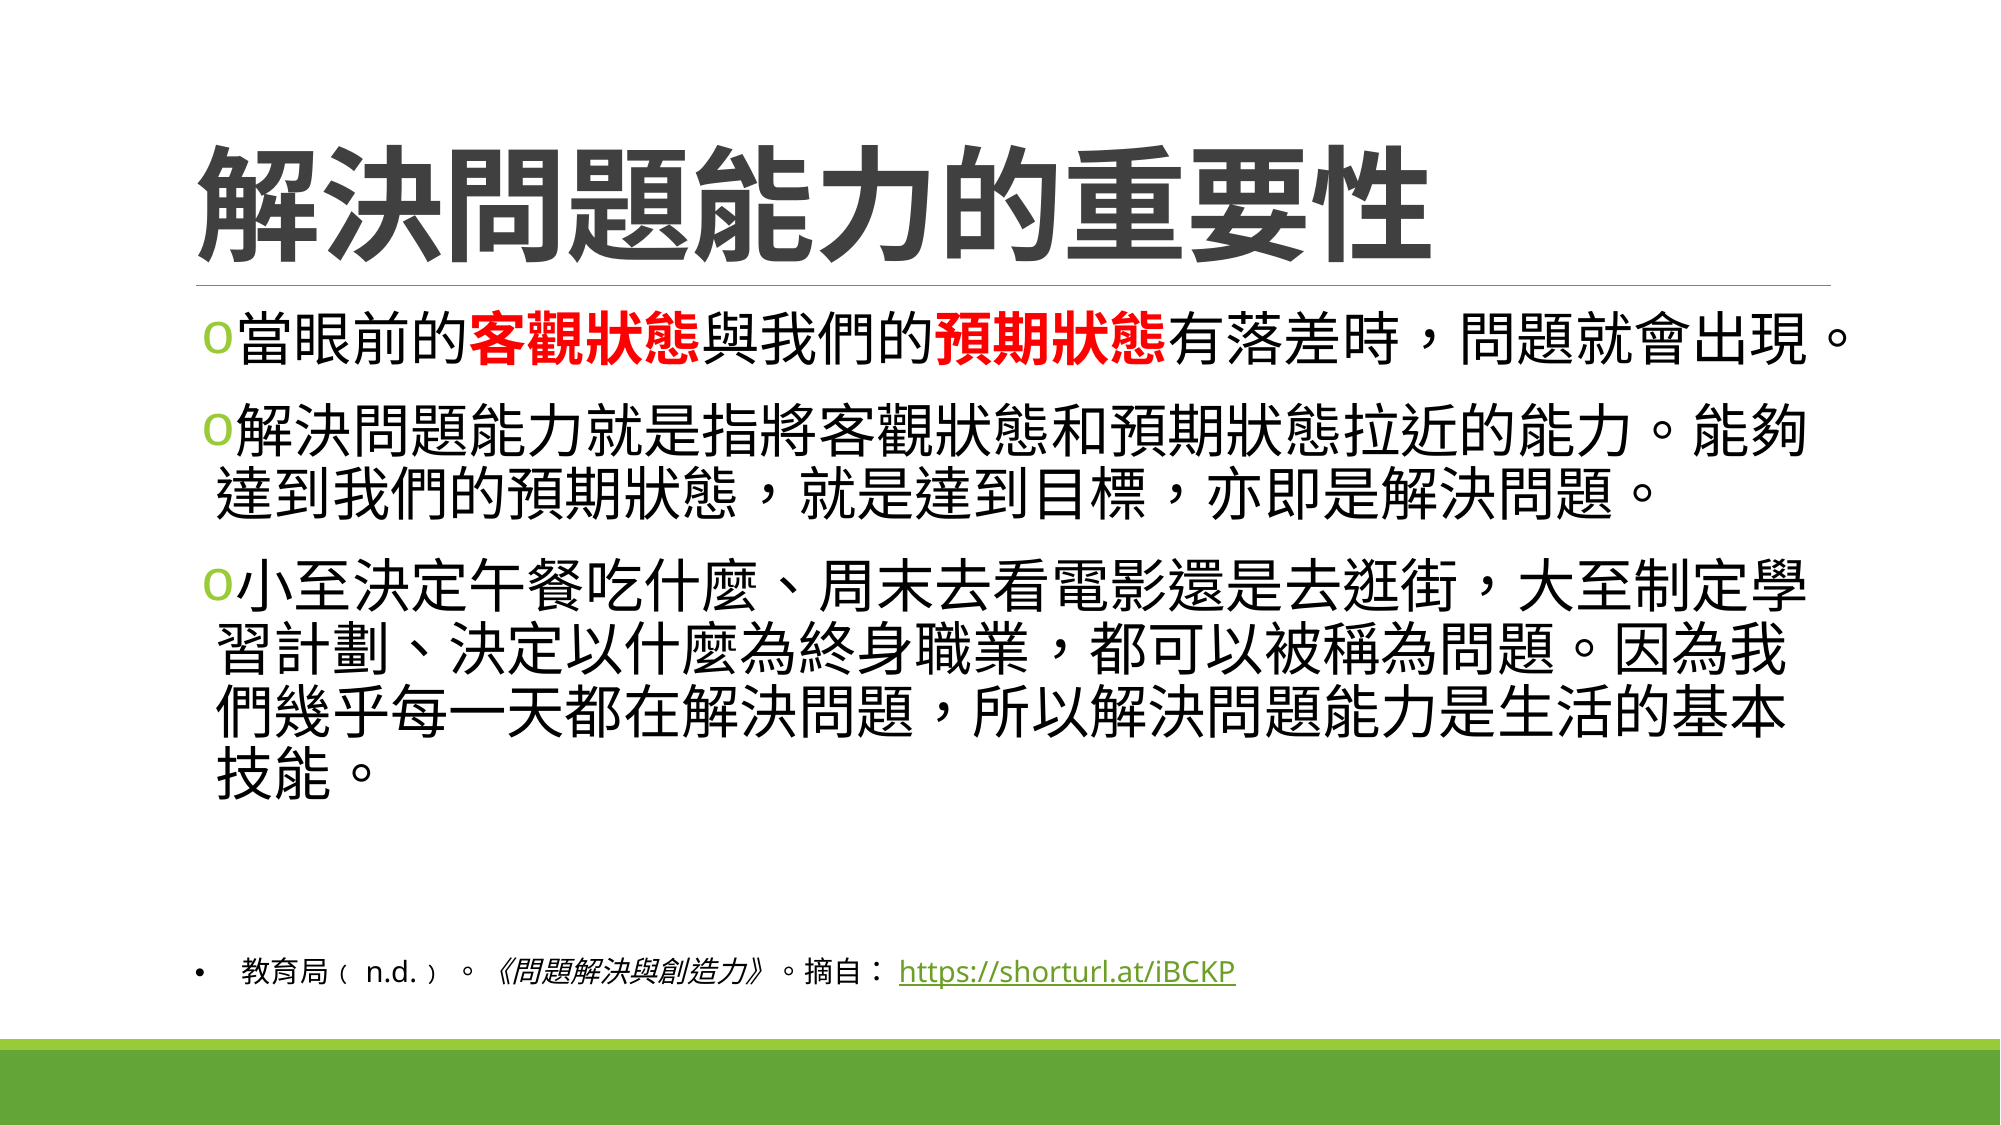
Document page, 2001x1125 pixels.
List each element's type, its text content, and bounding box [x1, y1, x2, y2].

title 解決問題能力的重要性 [180, 47, 1830, 285]
text_box 教育局﹙n.d.﹚。《問題解決與創造力》。摘自：https://shorturl.at/iBCKP [179, 945, 1869, 1000]
list 當眼前的客觀狀態與我們的預期狀態有落差時，問題就會出現。 解決問題能力就是指將客觀狀態和預期狀態拉近的能力。能夠達到我們的預期狀態，就是達到目標，亦即是解決問題。 小至決定午餐吃什麼、周末去看電影還是去逛街，大至制定學習計劃、決定以什麼為終身職業，都可以被稱為問題。因為我們幾乎每一天都在解決問題，所以解決問題能力是生活的基本技能。 [200, 302, 1830, 840]
